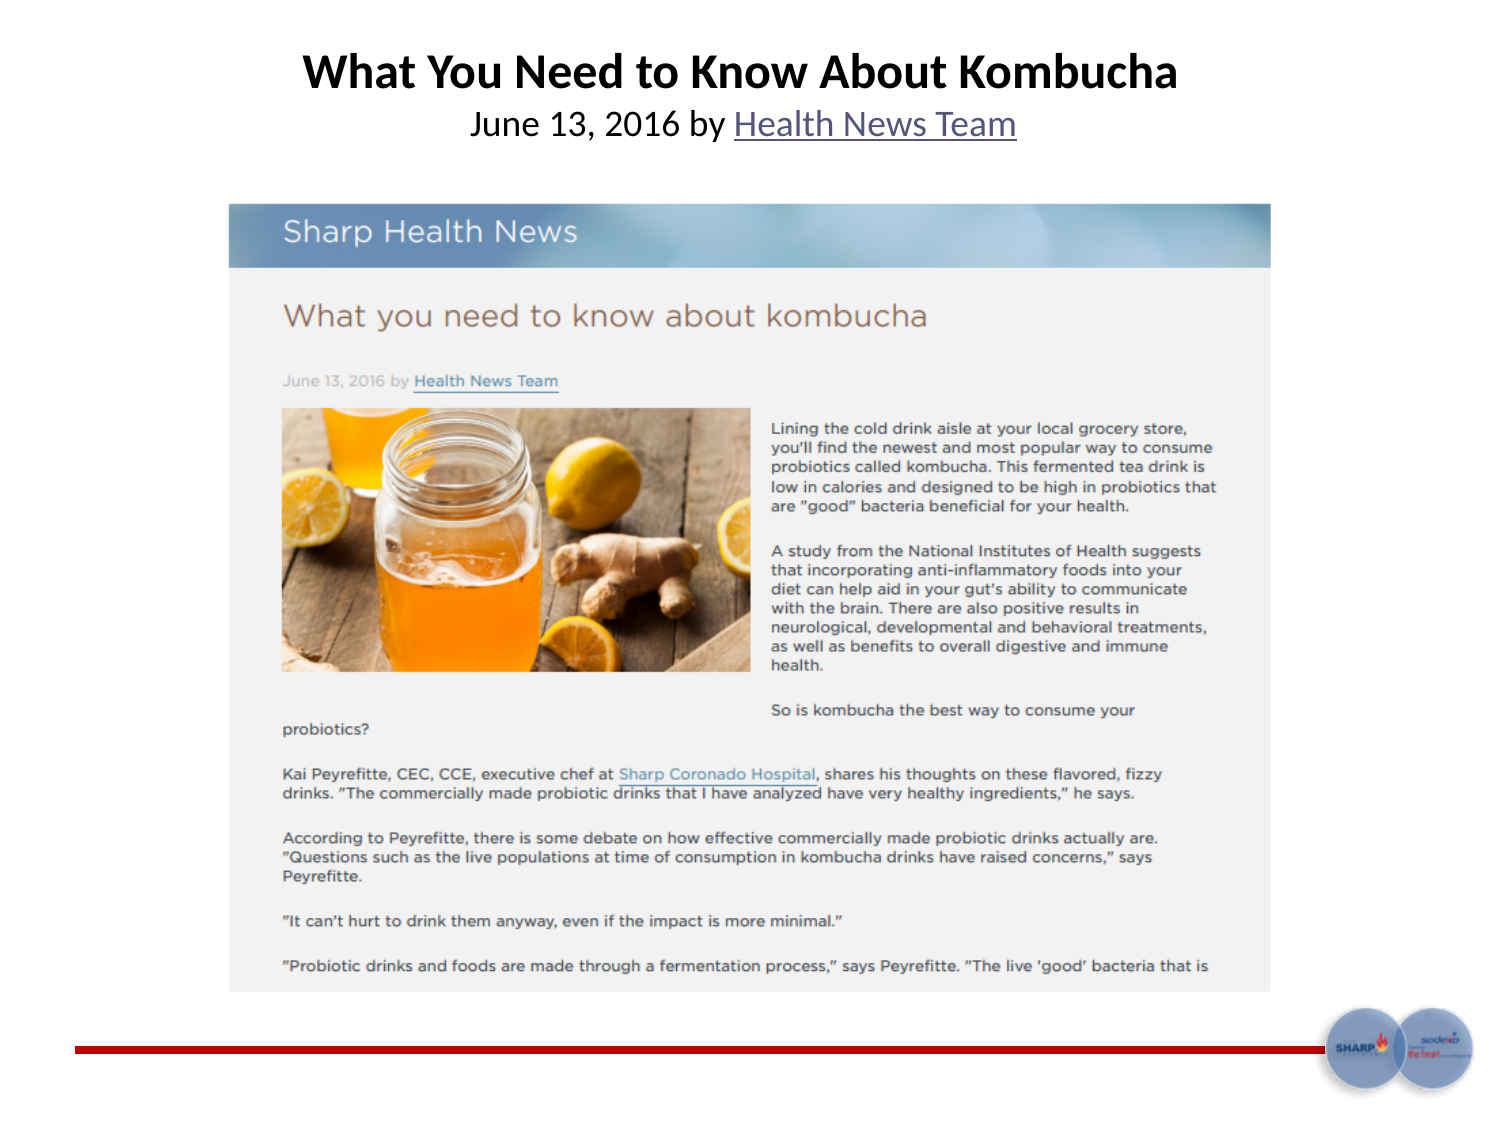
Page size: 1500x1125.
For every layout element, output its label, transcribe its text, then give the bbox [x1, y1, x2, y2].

picture [224, 200, 1276, 1000]
text_box What You Need to Know About Kombucha June 13, 2016 by Health News Team [65, 31, 1416, 152]
picture [1325, 1007, 1475, 1090]
